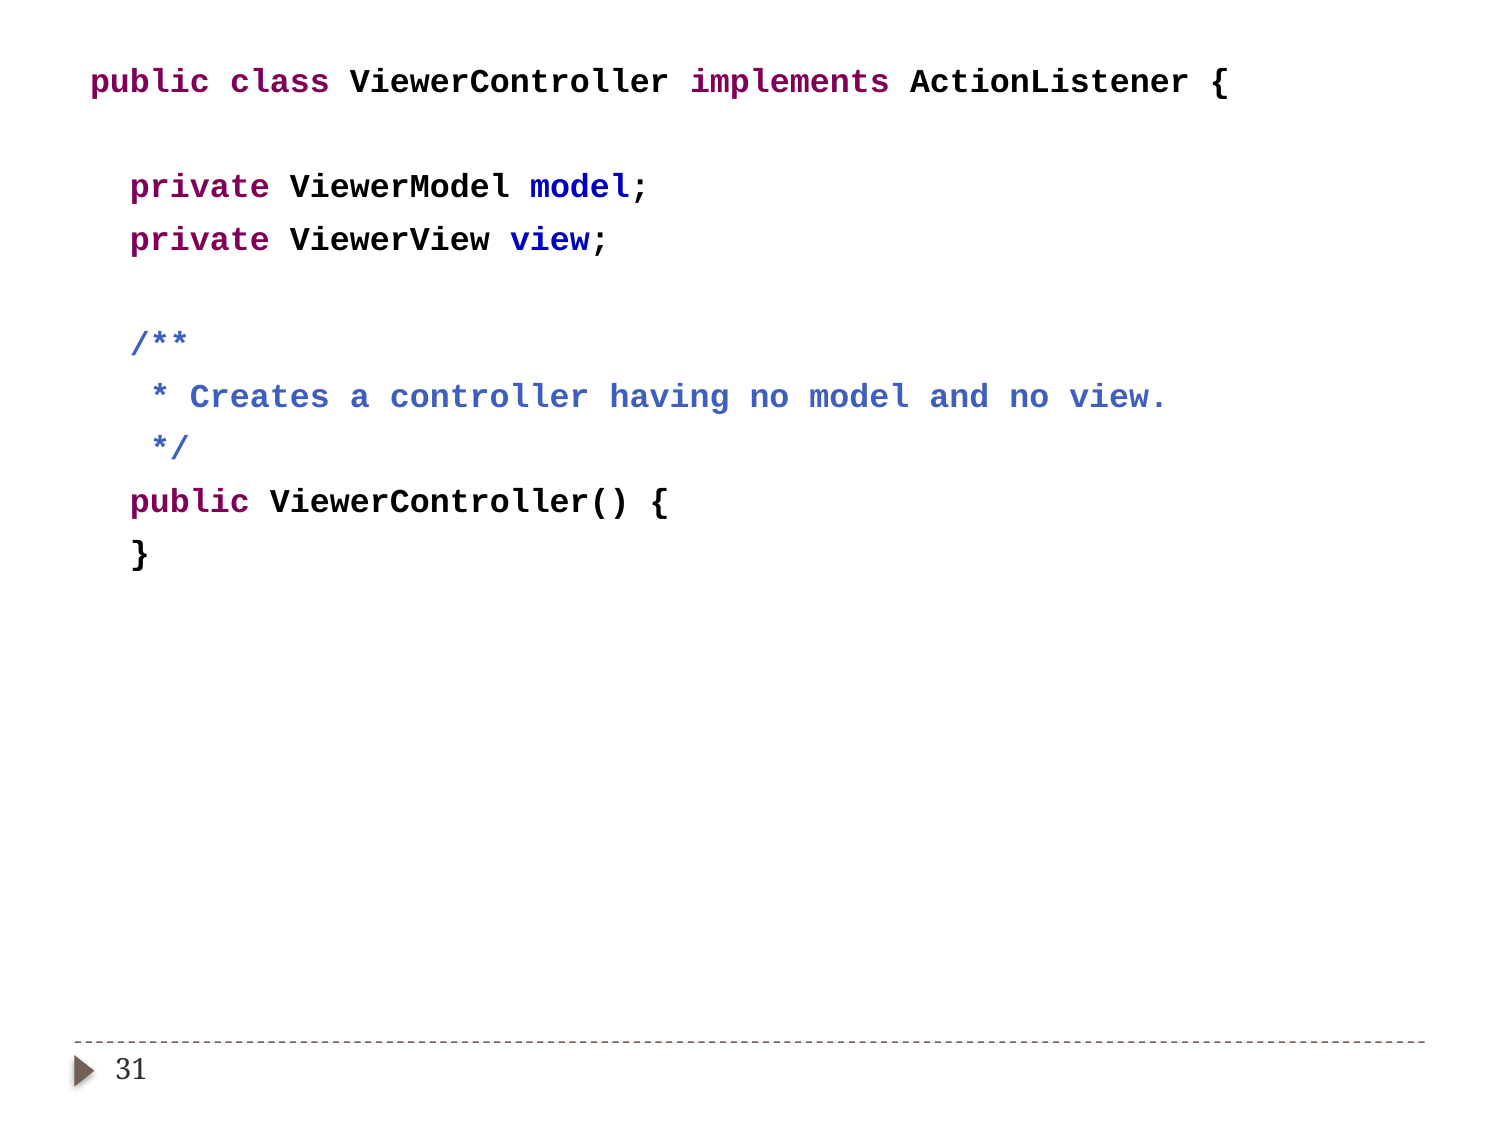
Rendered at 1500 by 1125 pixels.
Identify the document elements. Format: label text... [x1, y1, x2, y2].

slide_number 31 [100, 1042, 426, 1103]
list public class ViewerController implements ActionListener { private ViewerModel model; private ViewerView view; /** * Creates a controller having no model and no view. */ public ViewerController() { } [74, 51, 1426, 1011]
